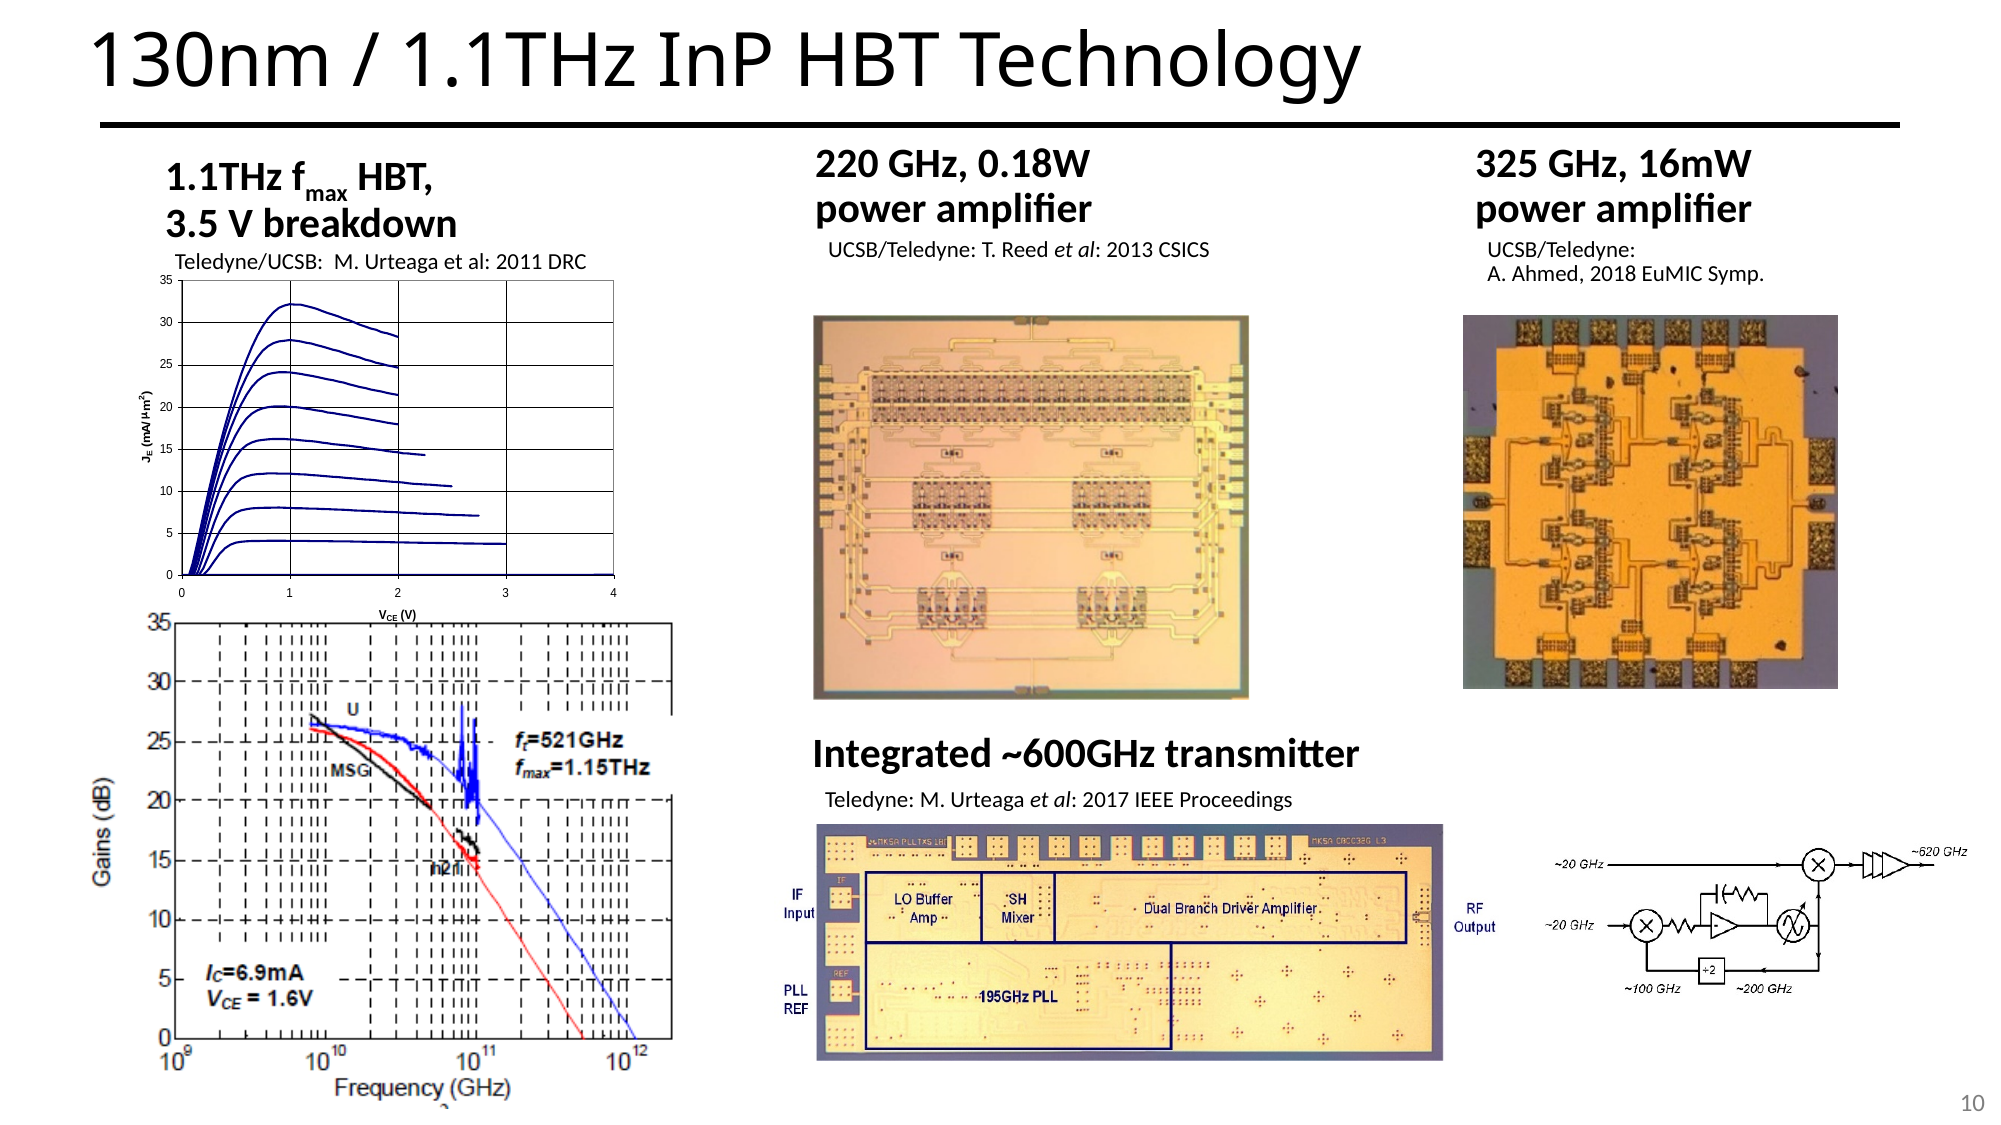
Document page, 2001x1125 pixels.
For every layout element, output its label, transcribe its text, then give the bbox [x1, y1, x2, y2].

text_box 325 GHz, 16mW power amplifier [1474, 142, 1938, 233]
picture [812, 315, 1251, 701]
text_box UCSB/Teledyne: T. Reed et al: 2013 CSICS [828, 237, 1250, 263]
text_box 220 GHz, 0.18W power amplifier [815, 142, 1250, 233]
title 130nm / 1.1THz InP HBT Technology [87, 12, 1438, 113]
text_box 1.1THz fmax HBT, 3.5 V breakdown [165, 149, 600, 247]
picture [1542, 842, 1968, 996]
text_box Teledyne: M. Urteaga et al: 2017 IEEE Proceedings [824, 787, 1585, 813]
picture [1463, 315, 1838, 689]
picture [774, 824, 1505, 1062]
text_box Teledyne/UCSB: M. Urteaga et al: 2011 DRC [174, 249, 597, 258]
text_box Integrated ~600GHz transmitter [812, 731, 1572, 778]
picture [56, 259, 684, 1110]
text_box UCSB/Teledyne: A. Ahmed, 2018 EuMIC Symp. [1487, 237, 1888, 287]
